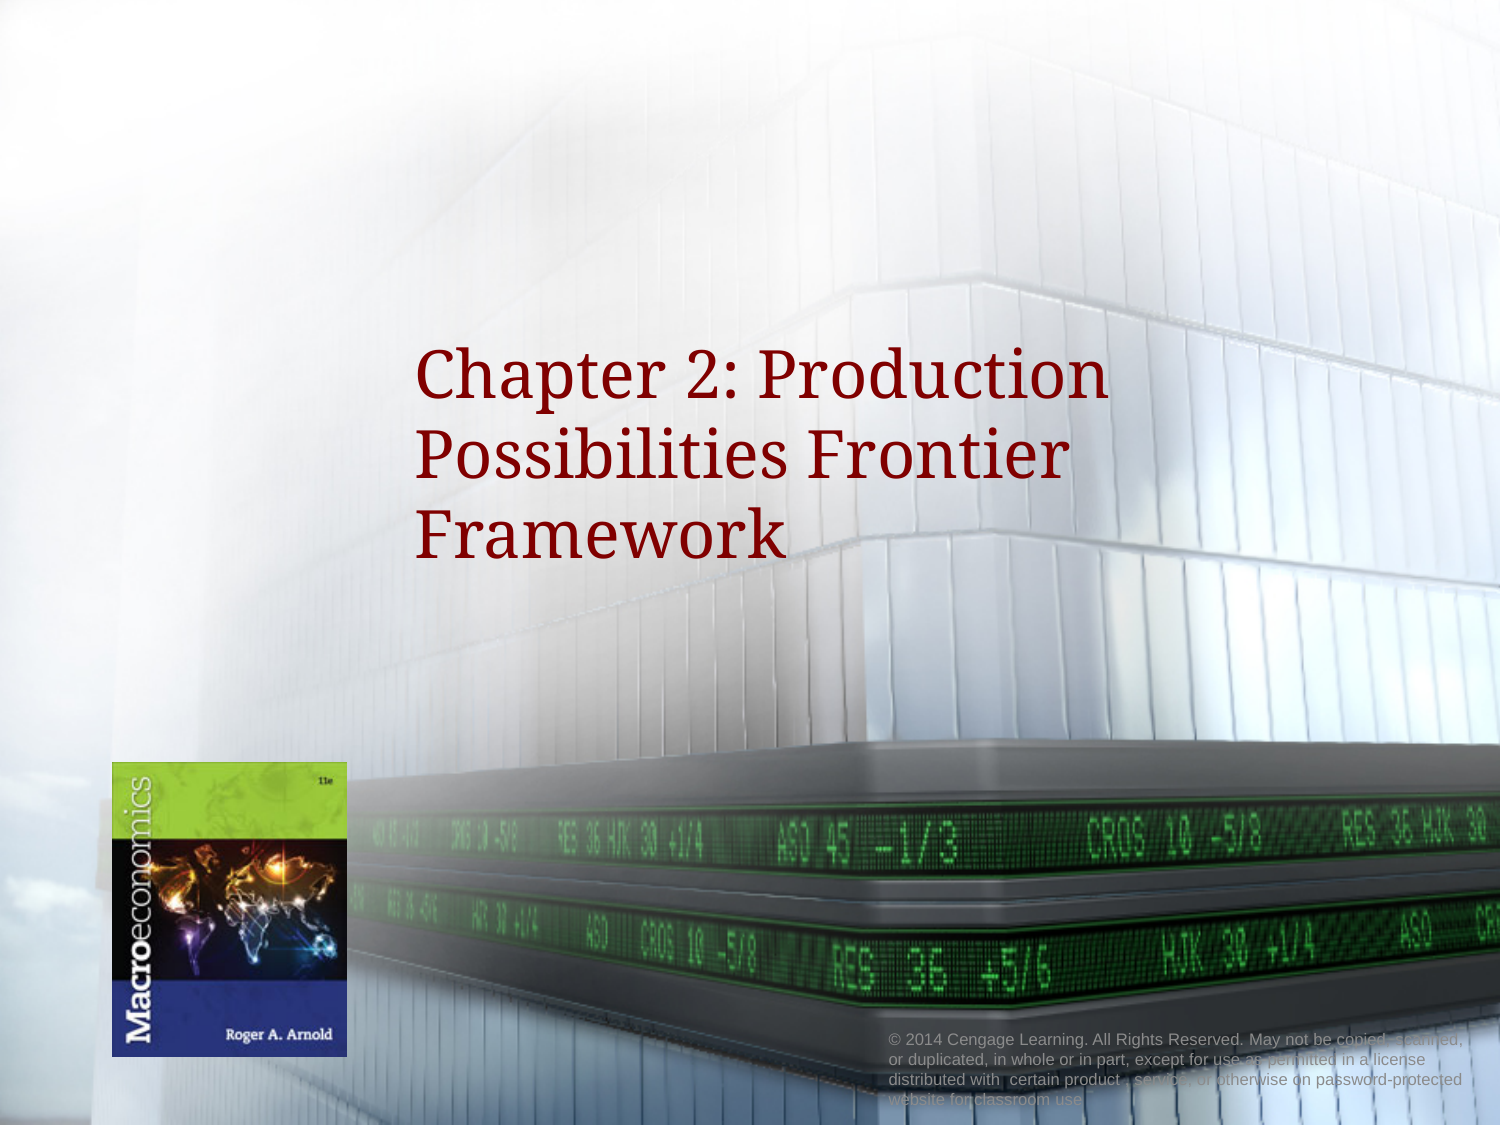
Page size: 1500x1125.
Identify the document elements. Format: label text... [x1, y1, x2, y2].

text_box © 2014 Cengage Learning. All Rights Reserved. May not be copied, scanned, or duplicated, in whole or in part, except for use as permitted in a license distributed with certain product , service, or otherwise on password-protected website for classroom use [874, 1037, 1488, 1101]
picture [0, 0, 1500, 1125]
text_box Chapter 2: Production Possibilities Frontier Framework [399, 324, 1163, 580]
